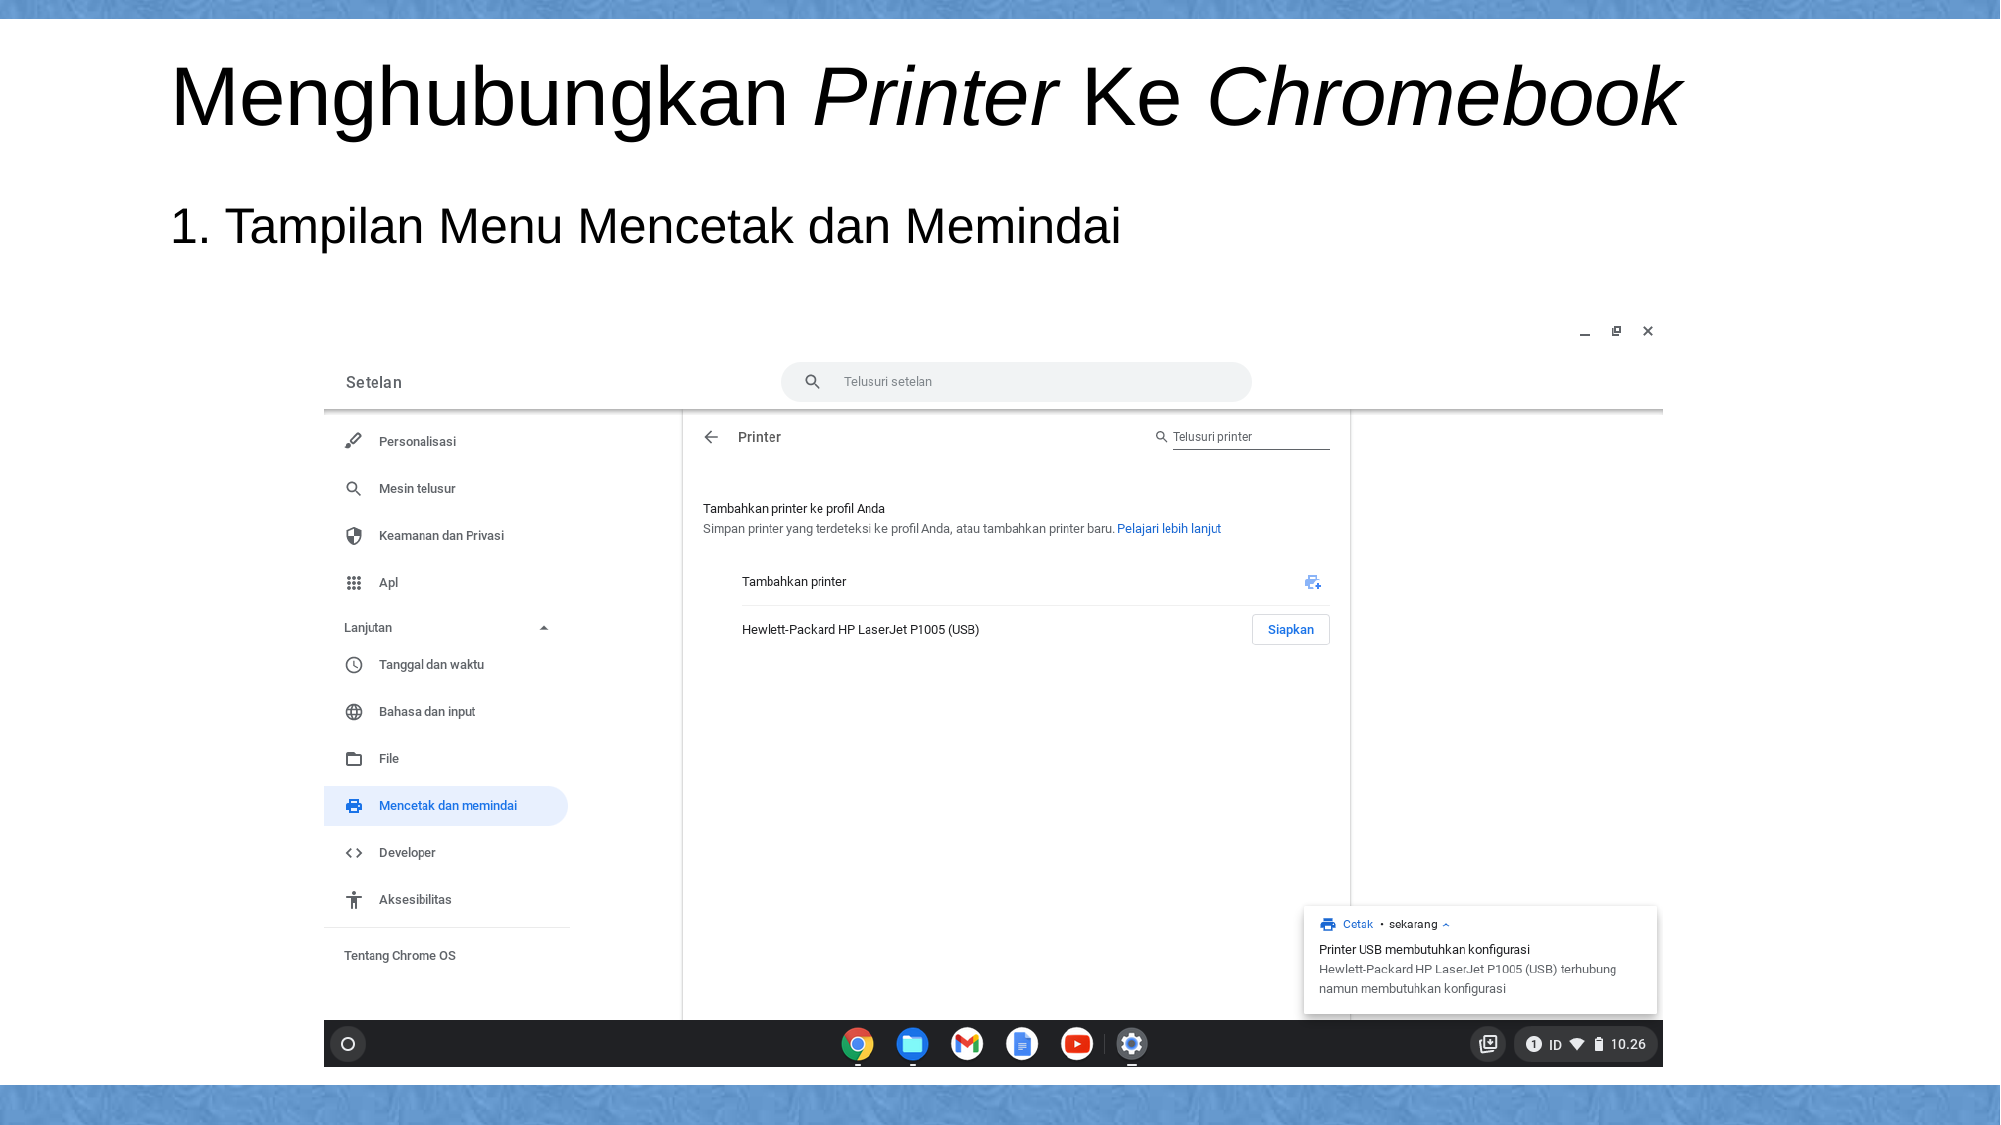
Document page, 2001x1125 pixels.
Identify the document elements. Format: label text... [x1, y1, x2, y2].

title Menghubungkan Printer Ke Chromebook [150, 22, 1850, 148]
picture [0, 1085, 2000, 1125]
picture [324, 315, 1663, 1067]
picture [0, 0, 2000, 19]
list 1. Tampilan Menu Mencetak dan Memindai [150, 164, 2000, 291]
